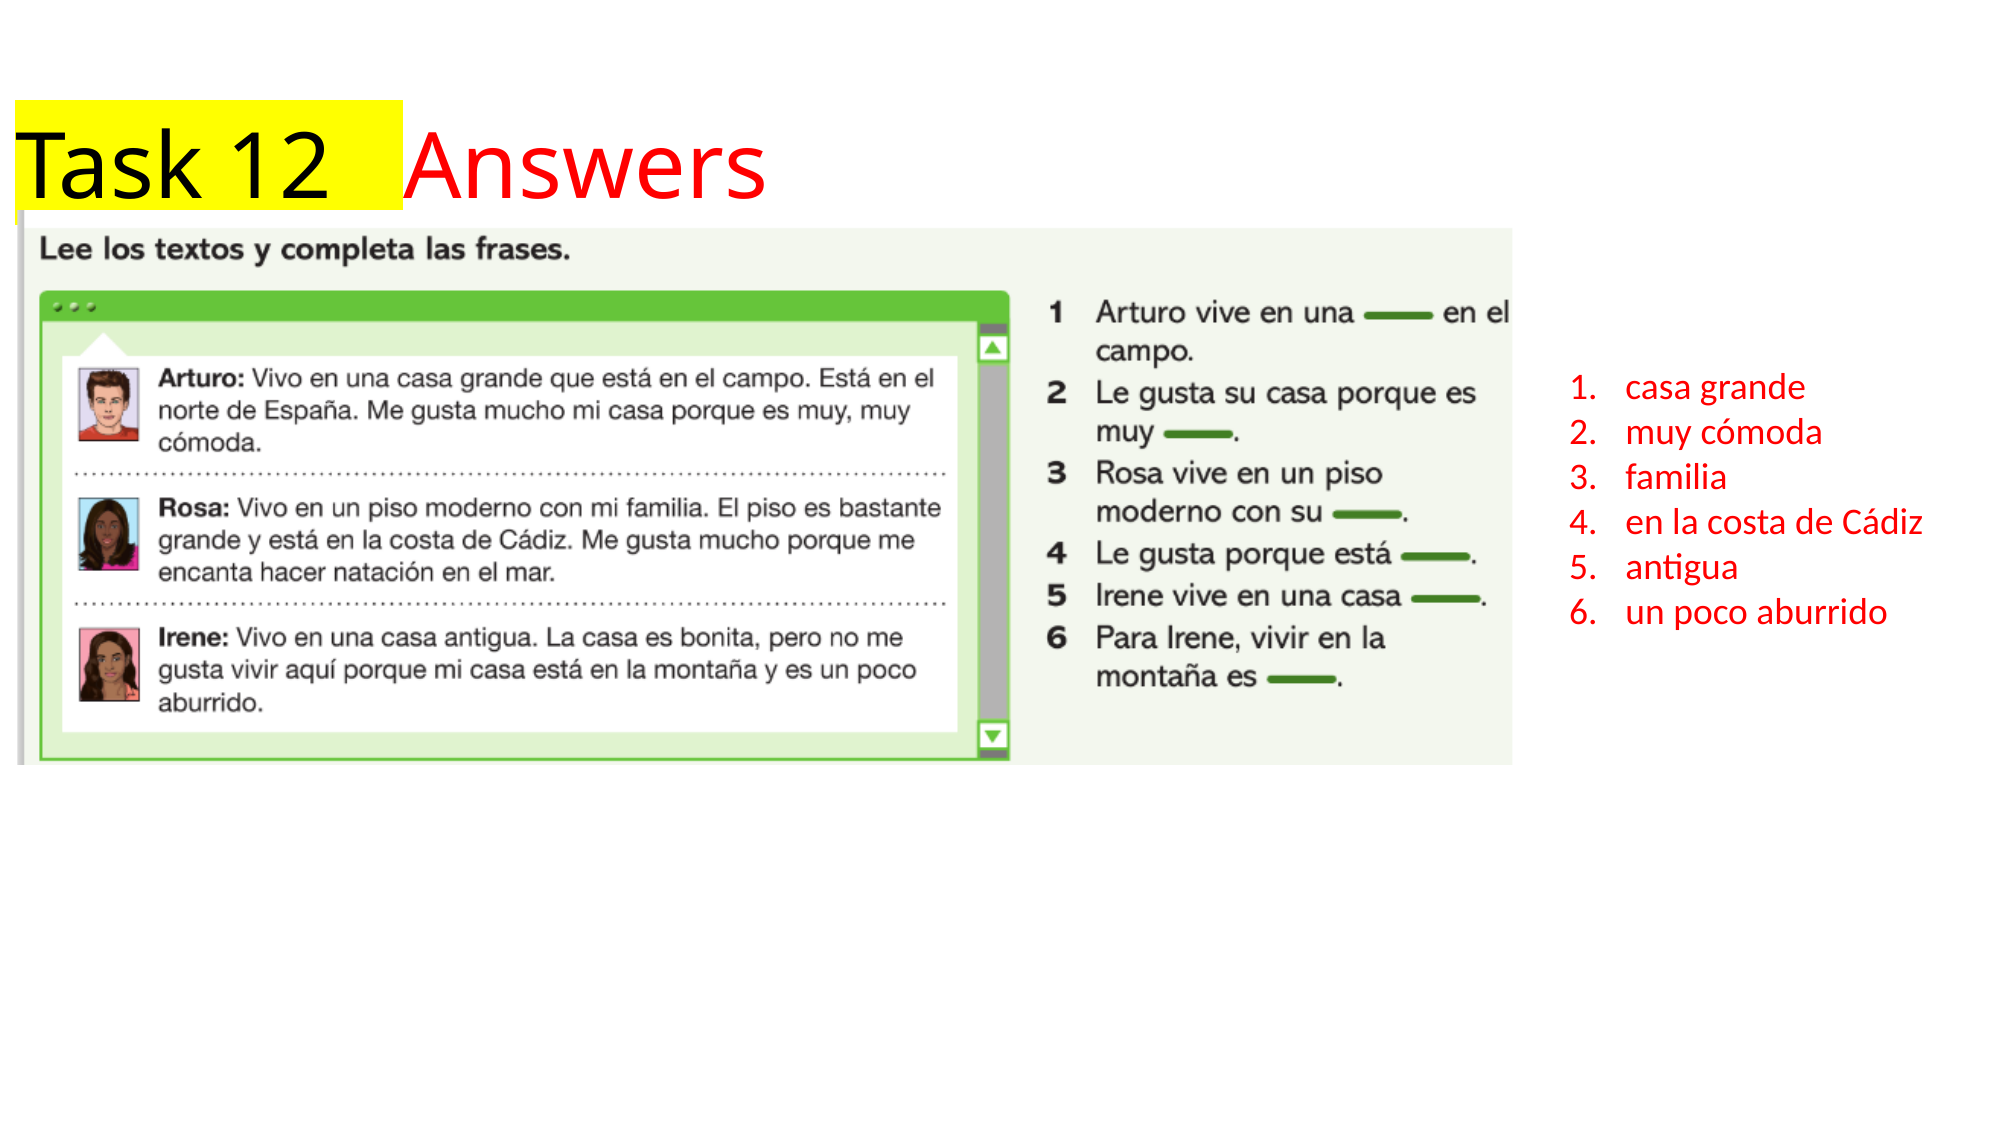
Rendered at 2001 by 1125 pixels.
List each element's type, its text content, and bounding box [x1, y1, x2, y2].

text_box casa grande muy cómoda familia en la costa de Cádiz antigua un poco aburrido [1554, 354, 1939, 684]
title Task 12 Answers [0, 59, 1725, 278]
picture [17, 210, 1513, 765]
